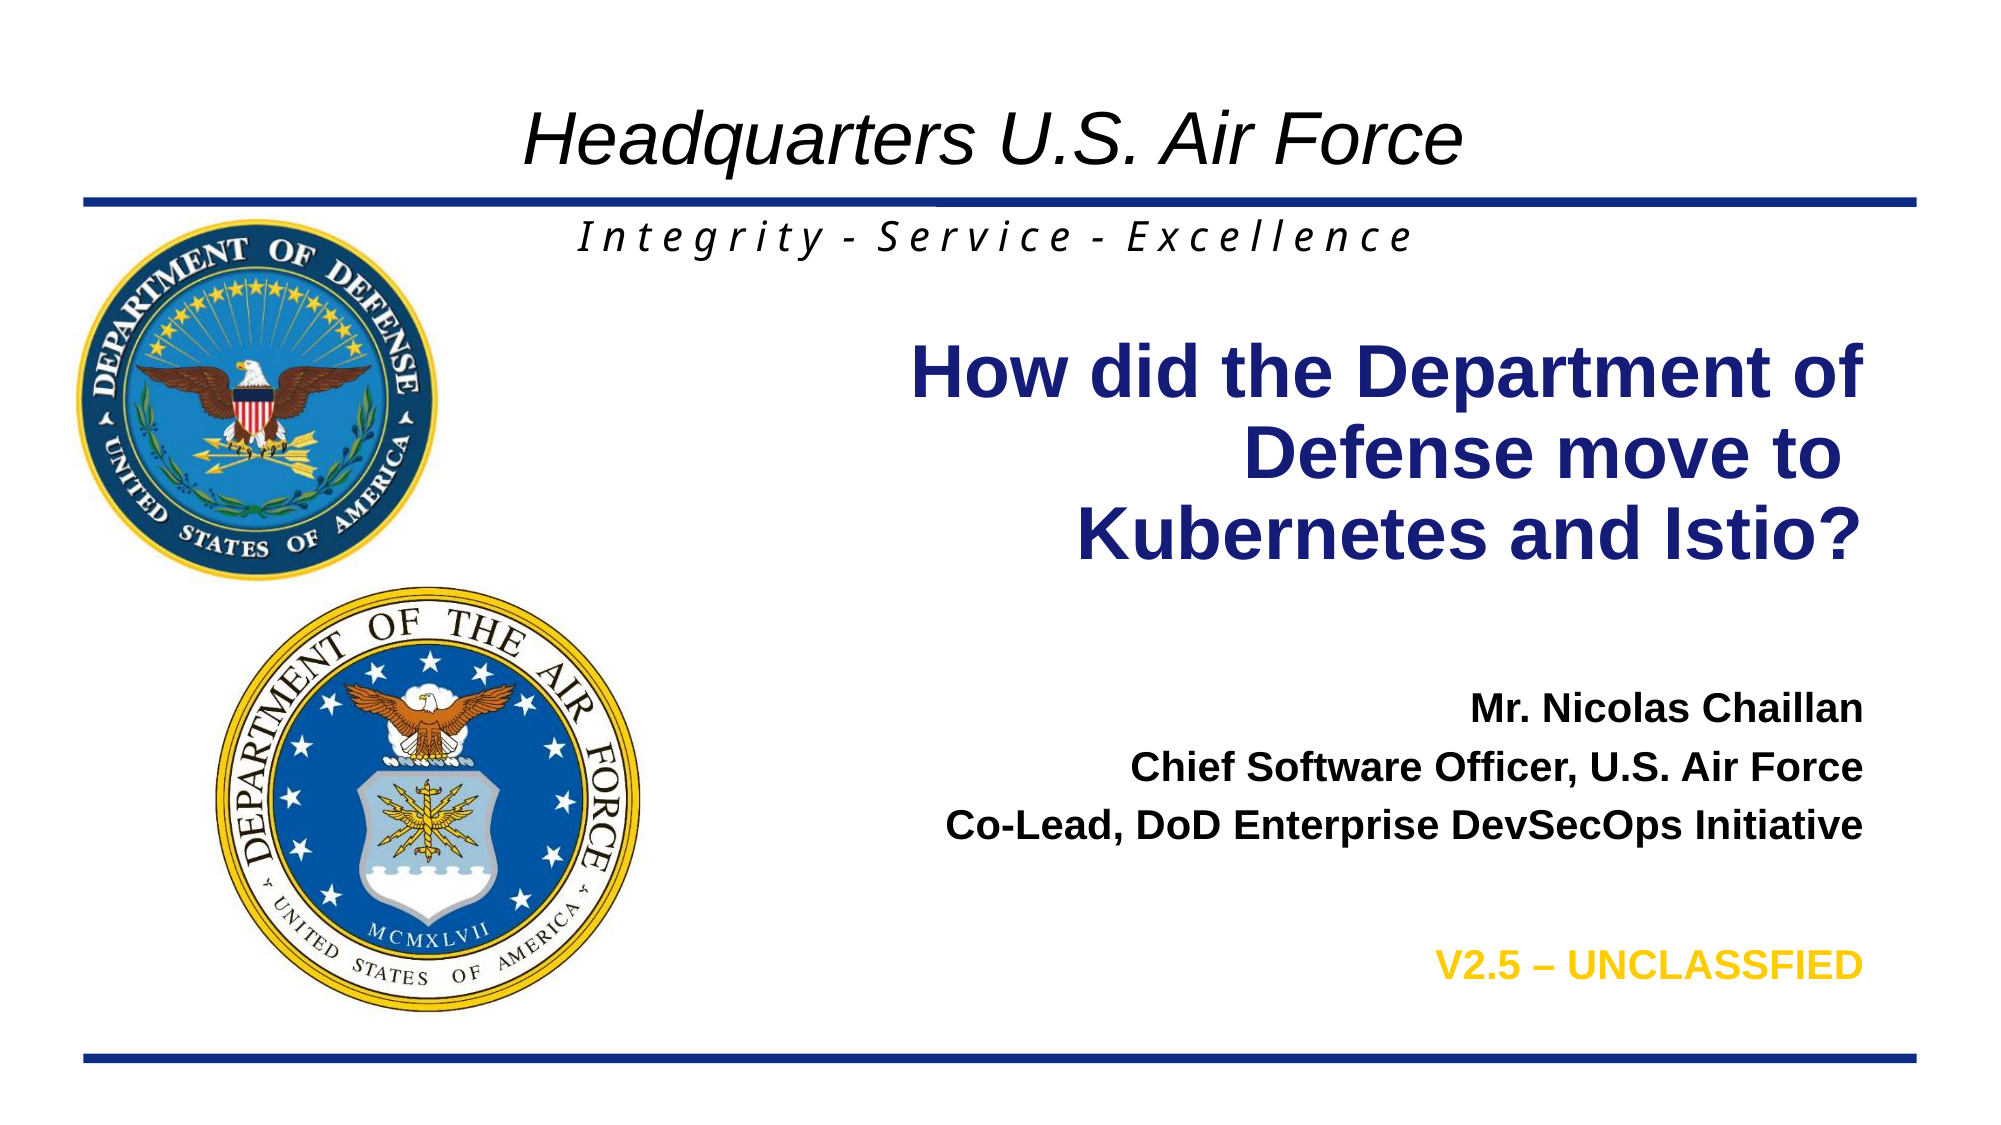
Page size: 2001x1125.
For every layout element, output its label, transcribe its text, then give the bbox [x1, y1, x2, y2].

title How did the Department of Defense move to Kubernetes and Istio? [630, 292, 1880, 674]
subtitle Mr. Nicolas Chaillan Chief Software Officer, U.S. Air Force Co-Lead, DoD Enterprise DevSecOps Initiative V2.5 – UNCLASSFIED [748, 674, 1880, 846]
picture [72, 215, 660, 1041]
